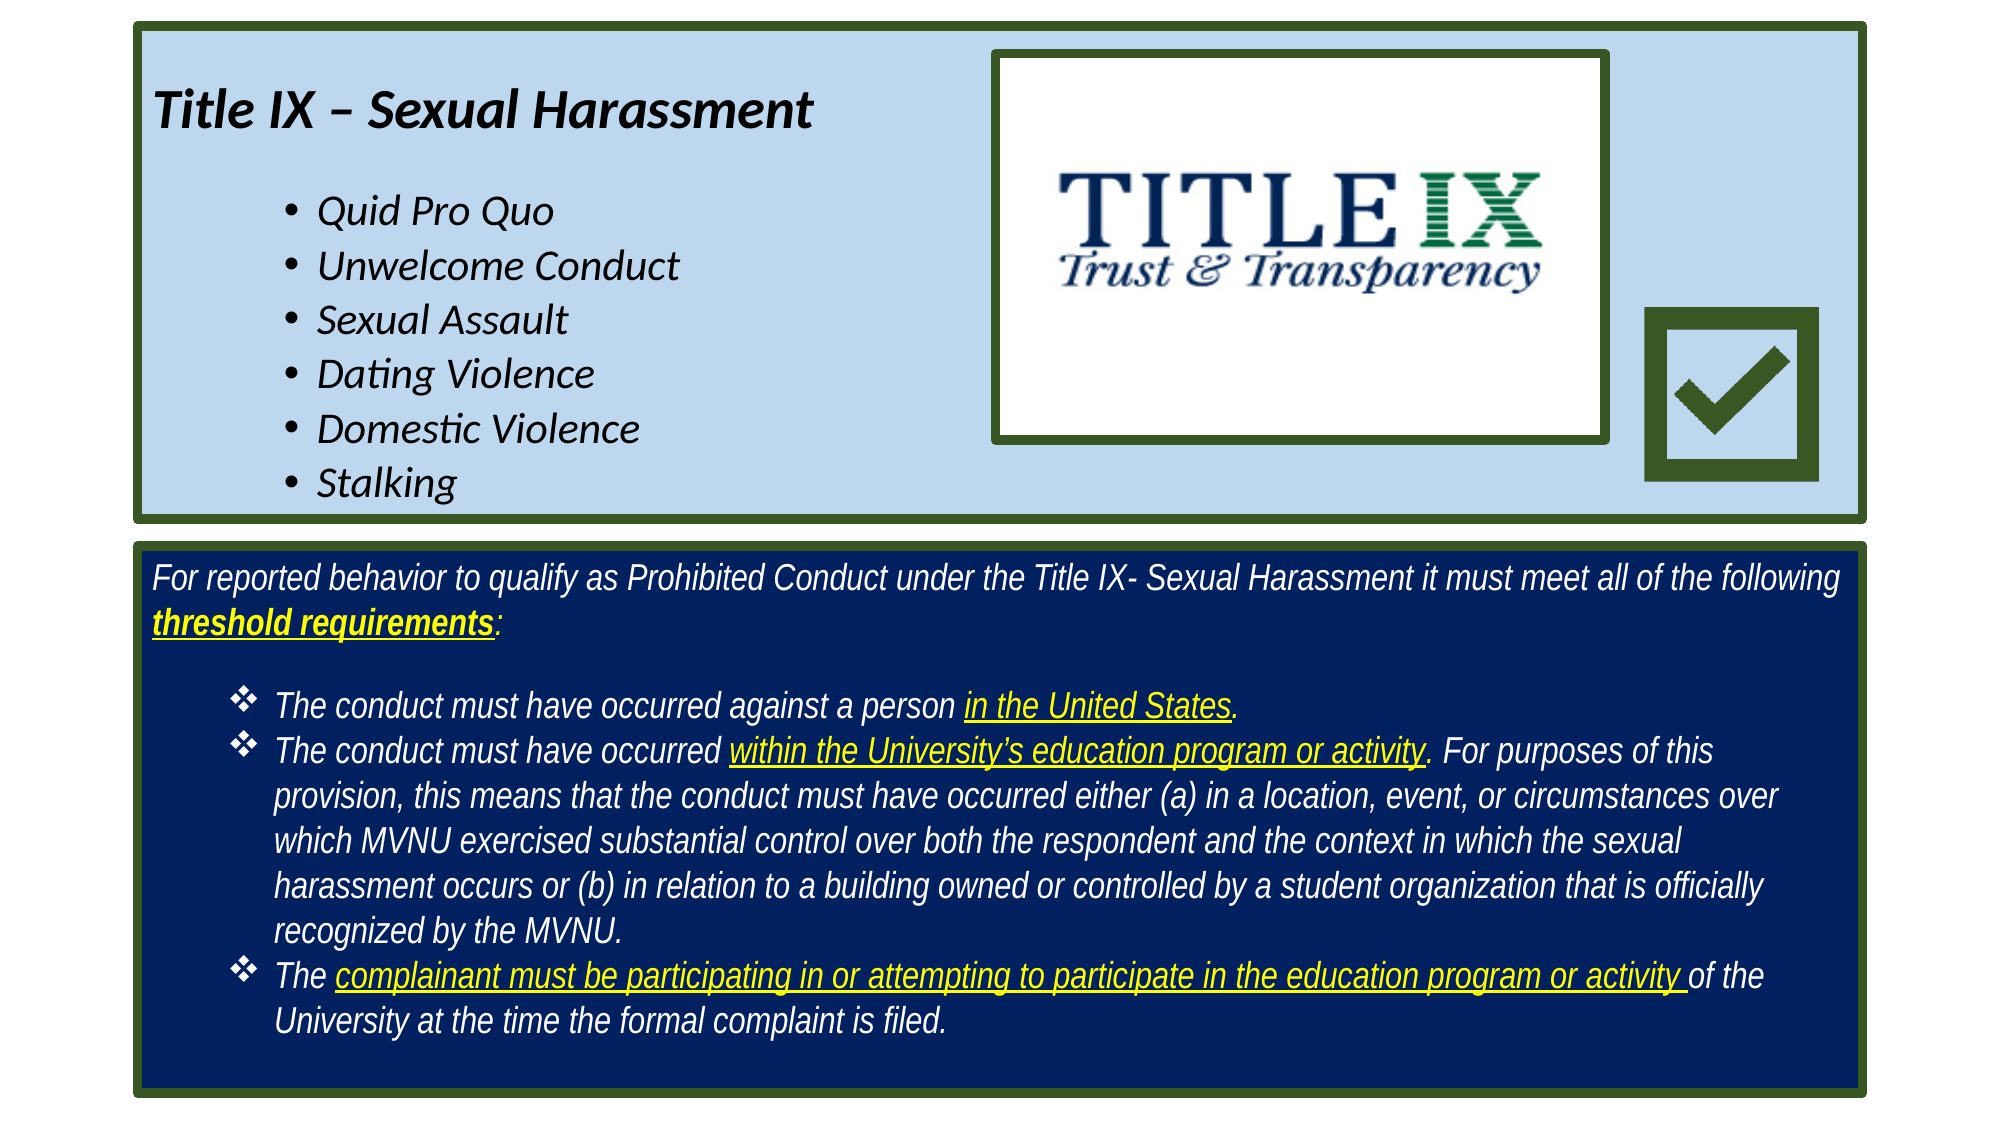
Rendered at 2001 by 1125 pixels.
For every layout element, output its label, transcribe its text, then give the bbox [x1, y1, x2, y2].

text_box For reported behavior to qualify as Prohibited Conduct under the Title IX- Sexual Harassment it must meet all of the following threshold requirements: The conduct must have occurred against a person in the United States. The conduct must have occurred within the University’s education program or activity. For purposes of this provision, this means that the conduct must have occurred either (a) in a location, event, or circumstances over which MVNU exercised substantial control over both the respondent and the context in which the sexual harassment occurs or (b) in relation to a building owned or controlled by a student organization that is officially recognized by the MVNU. The complainant must be participating in or attempting to participate in the education program or activity of the University at the time the formal complaint is filed. [137, 546, 1863, 1094]
list Title IX – Sexual Harassment Quid Pro Quo Unwelcome Conduct Sexual Assault Dating Violence Domestic Violence Stalking [137, 26, 1863, 519]
picture [999, 58, 1884, 546]
